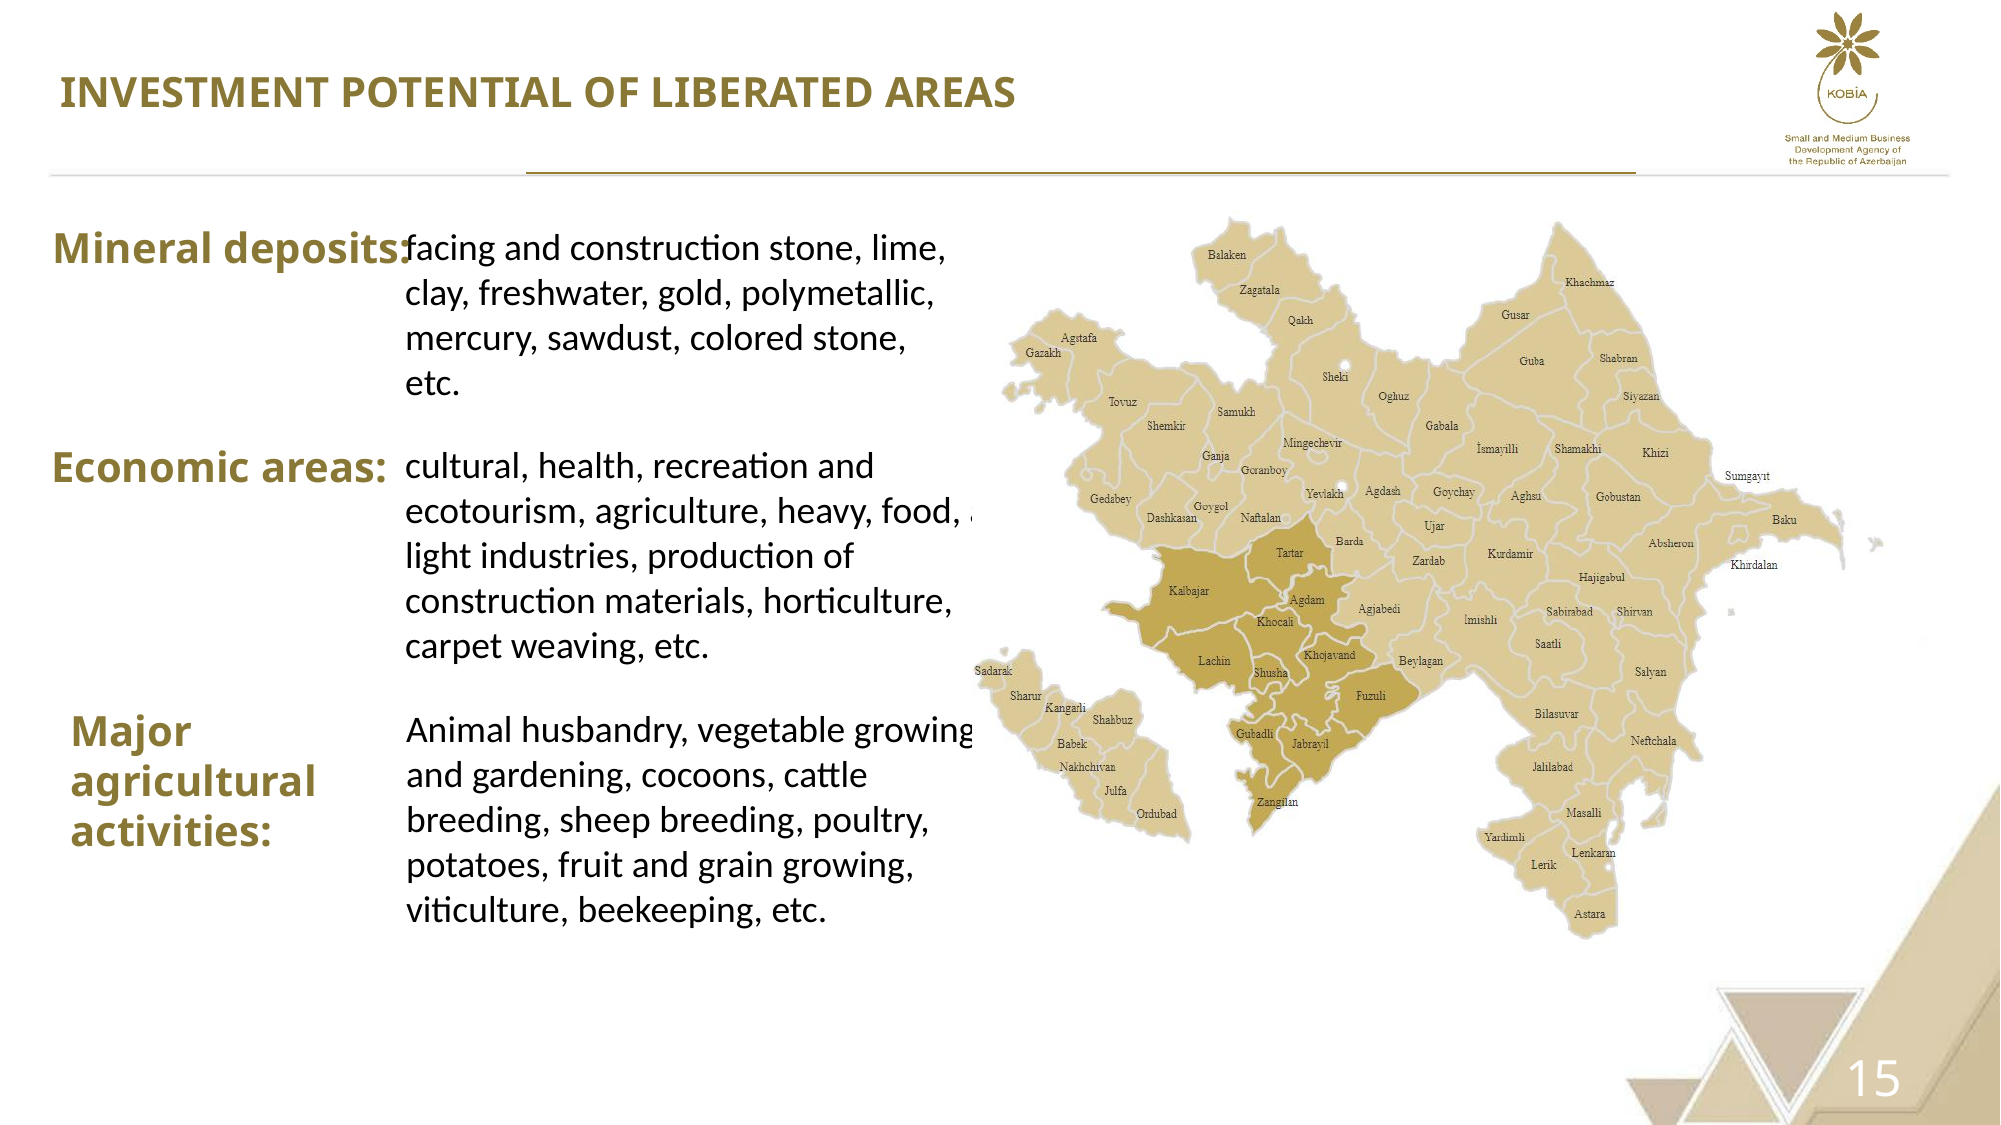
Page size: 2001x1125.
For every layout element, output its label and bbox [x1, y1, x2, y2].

picture [1785, 12, 1910, 167]
text_box [41, 16, 2000, 1125]
picture [972, 211, 1889, 947]
